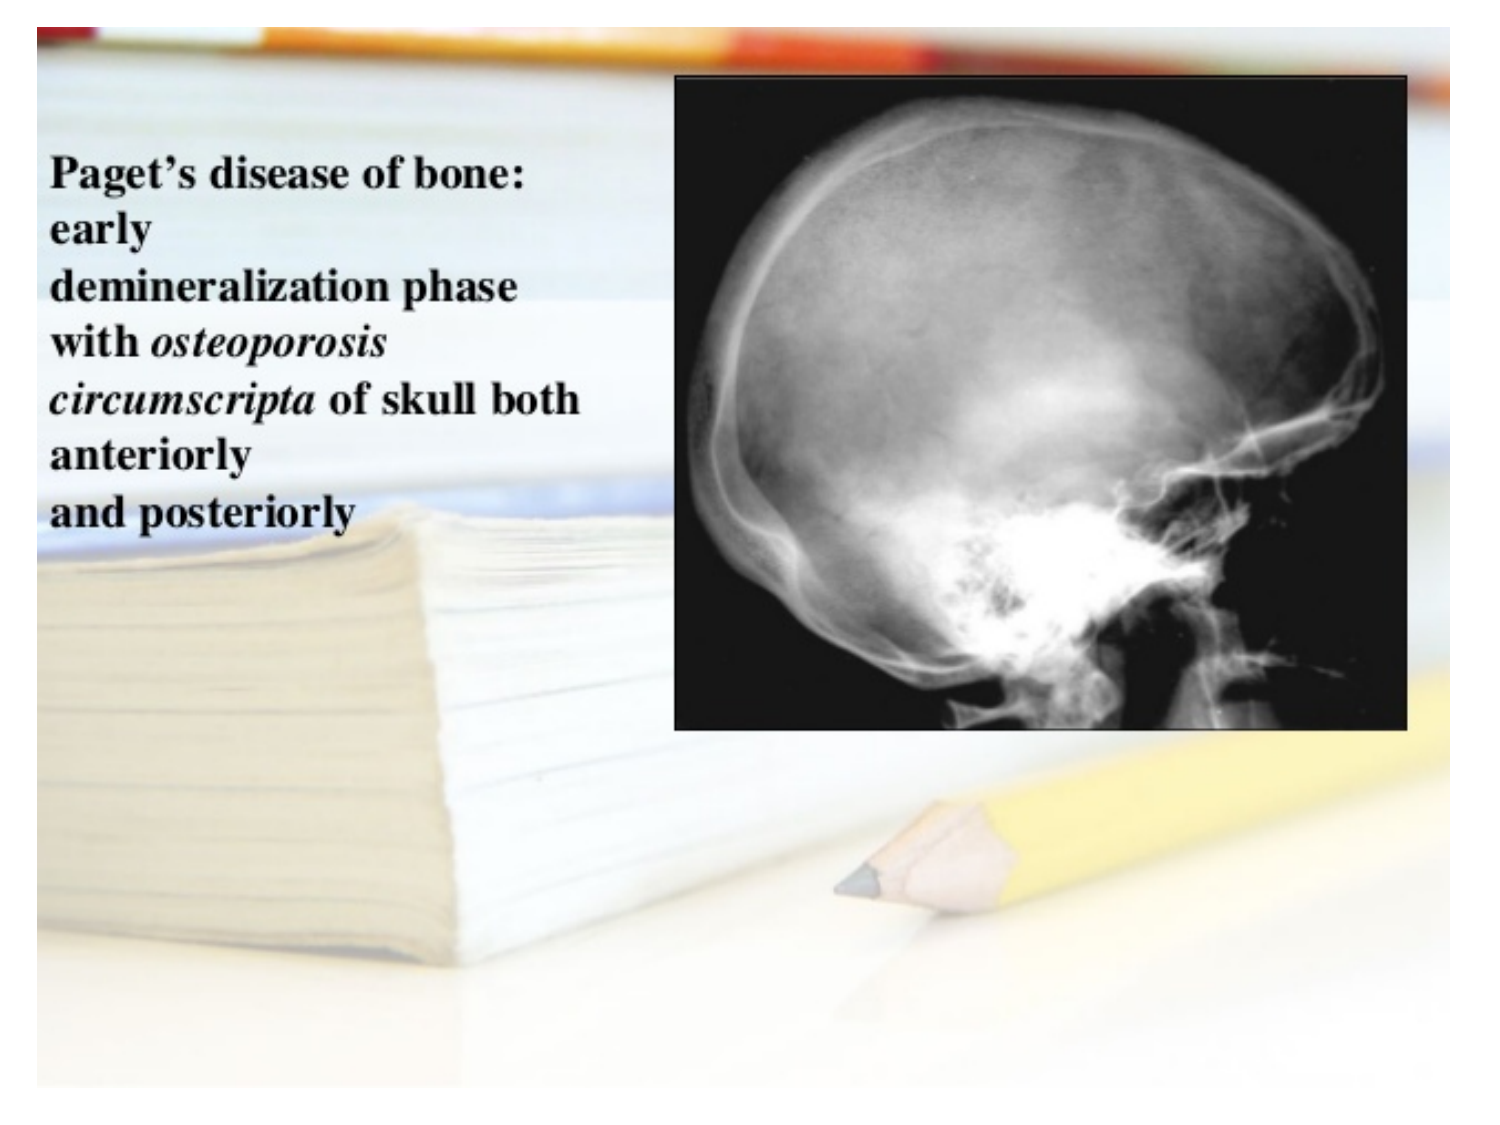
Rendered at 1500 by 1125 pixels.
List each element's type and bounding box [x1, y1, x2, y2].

picture [37, 27, 1450, 1088]
